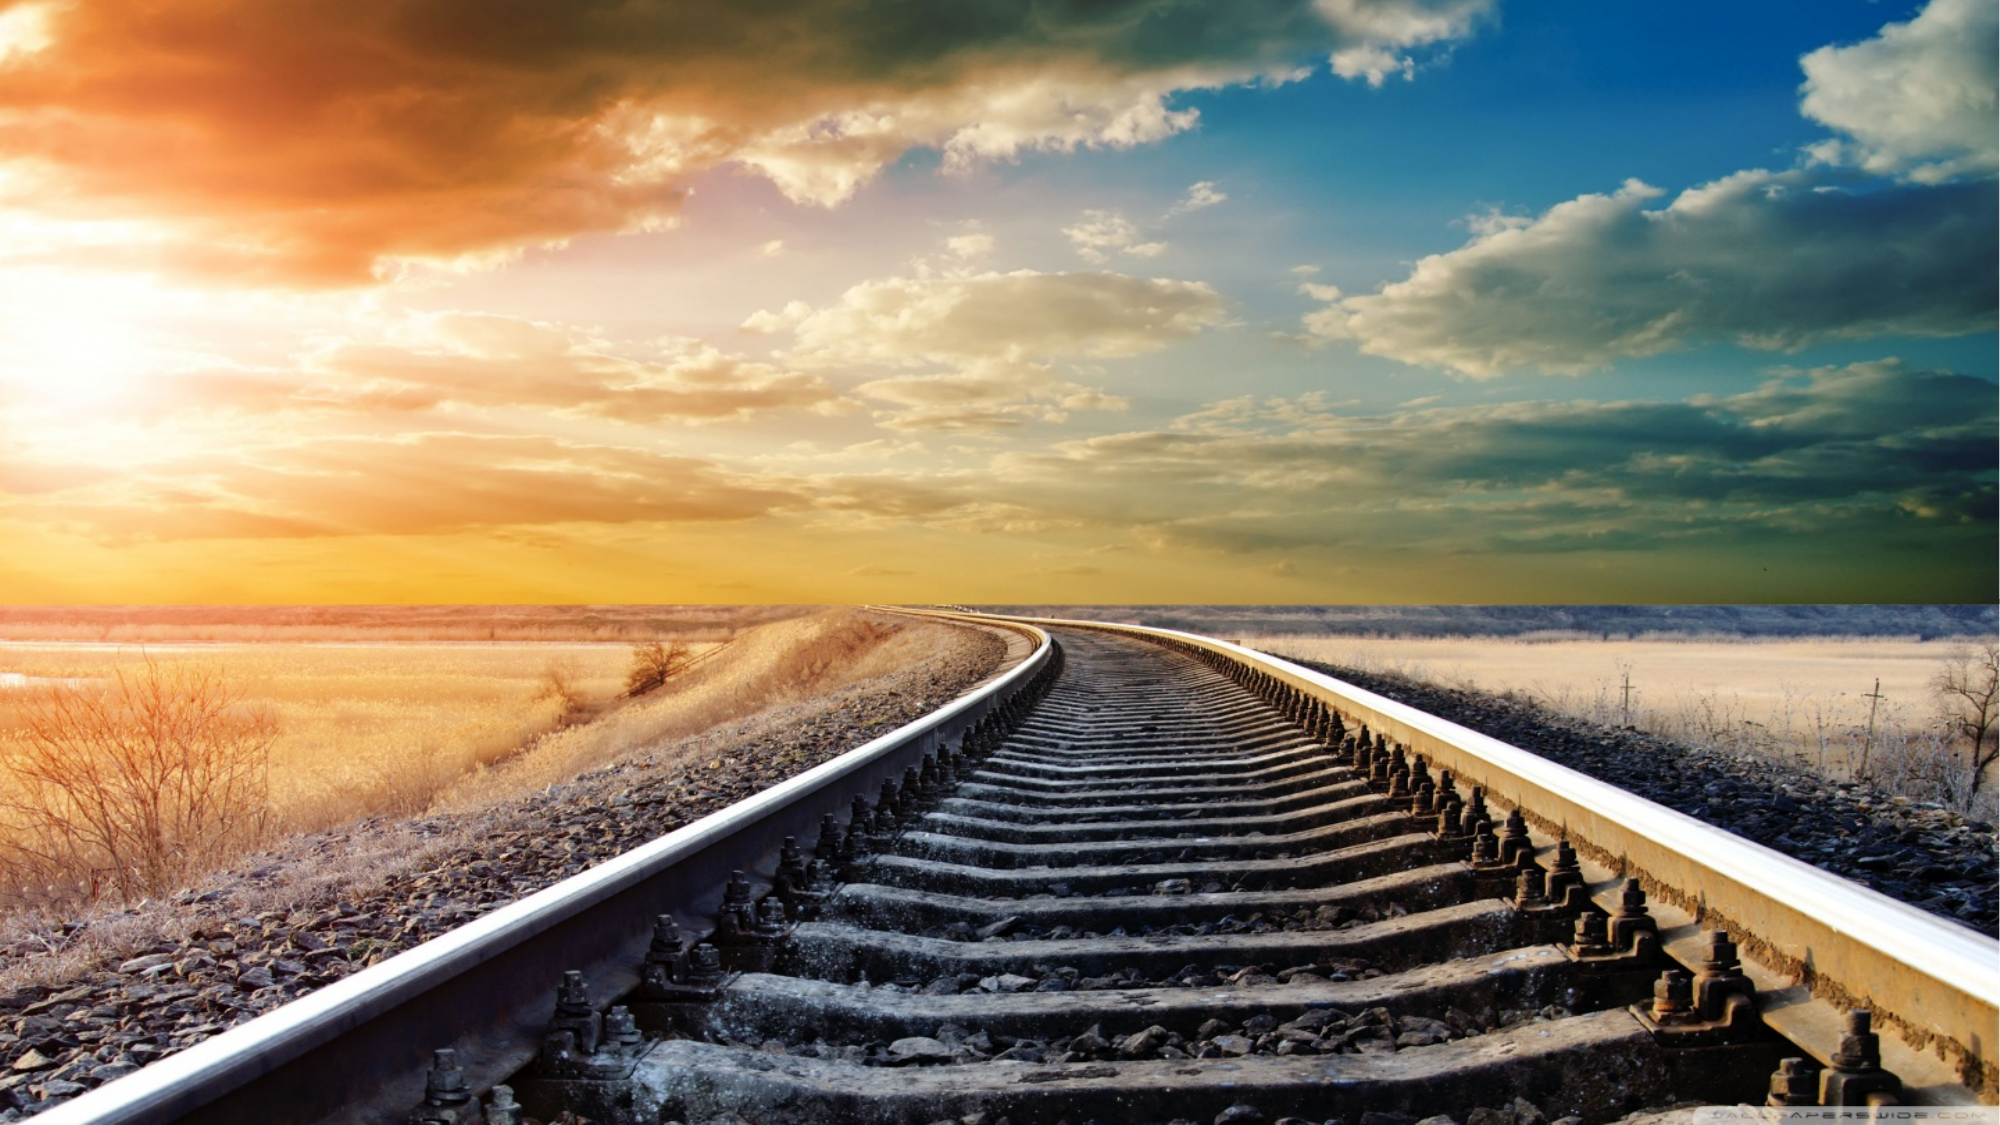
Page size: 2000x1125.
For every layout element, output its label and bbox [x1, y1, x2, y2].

text_box [0, 0, 2000, 604]
text_box [0, 604, 2000, 1125]
